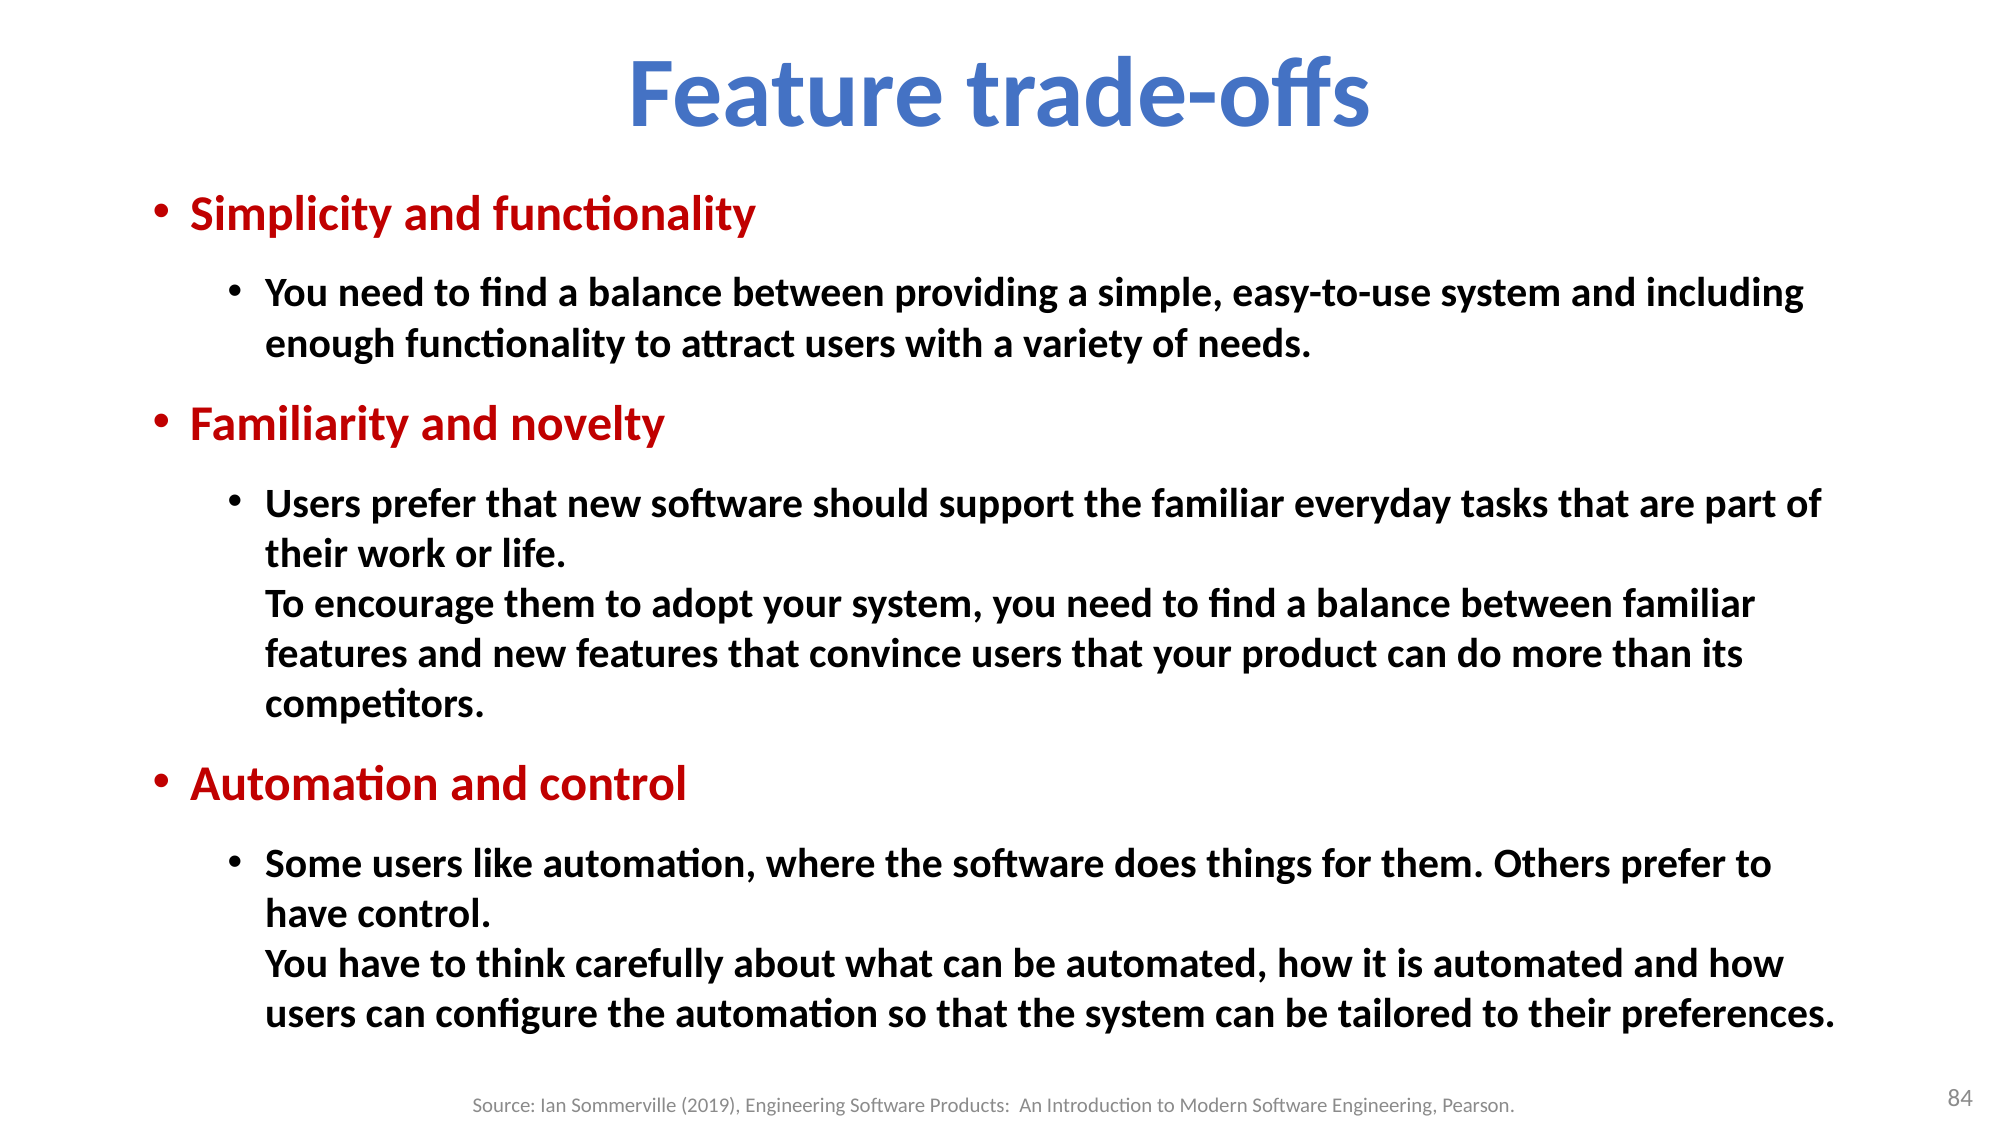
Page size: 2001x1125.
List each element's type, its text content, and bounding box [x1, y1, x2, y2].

list Simplicity and functionality You need to find a balance between providing a simple, easy-to-use system and including enough functionality to attract users with a variety of needs. Familiarity and novelty Users prefer that new software should support the familiar everyday tasks that are part of their work or life. To encourage them to adopt your system, you need to find a balance between familiar features and new features that convince users that your product can do more than its competitors. Automation and control Some users like automation, where the software does things for them. Others prefer to have control. You have to think carefully about what can be automated, how it is automated and how users can configure the automation so that the system can be tailored to their preferences. [137, 172, 1874, 1070]
title Feature trade-offs [324, 0, 1675, 172]
footer Source: Ian Sommerville (2019), Engineering Software Products: An Introduction to Modern Software Engineering, Pearson. [350, 1082, 1638, 1125]
slide_number 84 [1830, 1076, 1989, 1116]
